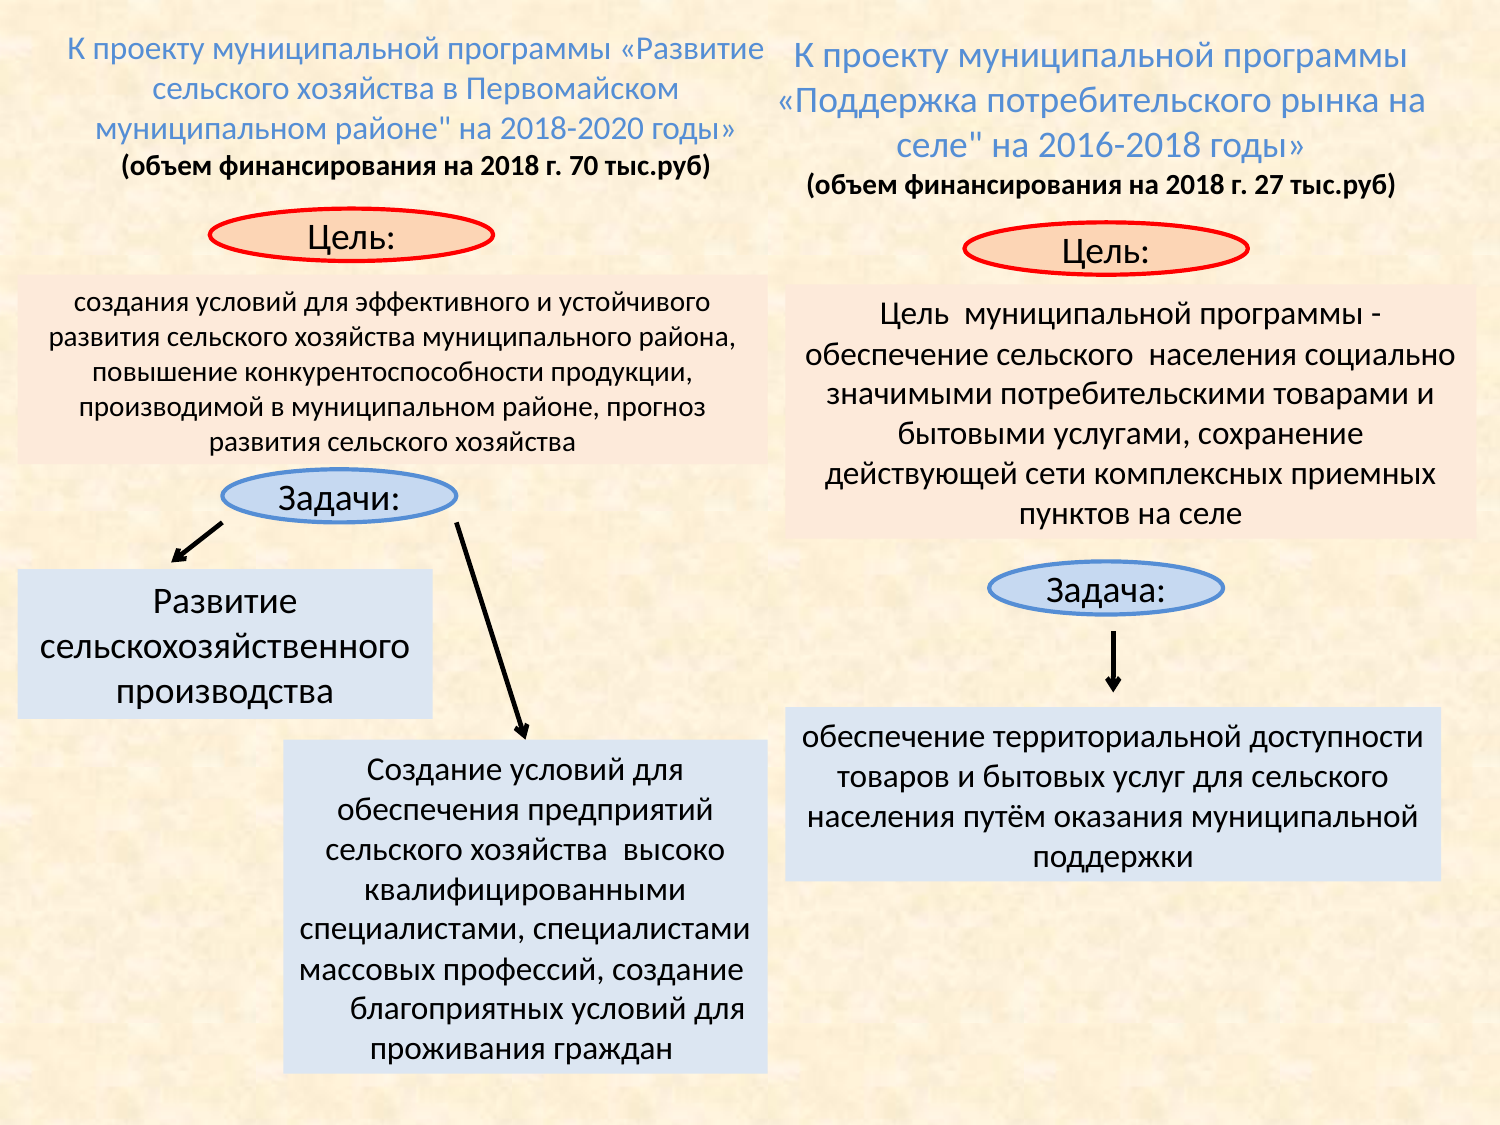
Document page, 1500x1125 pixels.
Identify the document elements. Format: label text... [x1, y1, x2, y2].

picture [0, 0, 1500, 1125]
text_box Развитие сельскохозяйственного производства [17, 569, 433, 719]
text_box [170, 522, 223, 563]
text_box Задача: [987, 559, 1226, 617]
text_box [456, 522, 526, 740]
text_box обеспечение территориальной доступности товаров и бытовых услуг для сельского населения путём оказания муниципальной поддержки [785, 707, 1442, 882]
text_box К проекту муниципальной программы «Развитие сельского хозяйства в Первомайском муниципальном районе" на 2018-2020 годы» (объем финансирования на 2018 г. 70 тыс.руб) [41, 19, 792, 189]
text_box Задачи: [220, 467, 459, 525]
text_box Цель: [207, 206, 496, 264]
text_box К проекту муниципальной программы «Поддержка потребительского рынка на селе" на 2016-2018 годы» (объем финансирования на 2018 г. 27 тыс.руб) [726, 22, 1477, 208]
text_box создания условий для эффективного и устойчивого развития сельского хозяйства муниципального района, повышение конкурентоспособности продукции, производимой в муниципальном районе, прогноз развития сельского хозяйства [17, 274, 768, 465]
text_box Цель муниципальной программы - обеспечение сельского населения социально значимыми потребительскими товарами и бытовыми услугами, сохранение действующей сети комплексных приемных пунктов на селе [785, 284, 1477, 539]
text_box Создание условий для обеспечения предприятий сельского хозяйства высоко квалифицированными специалистами, специалистами массовых профессий, создание благоприятных условий для проживания граждан [283, 739, 768, 1074]
text_box Цель: [962, 220, 1250, 277]
